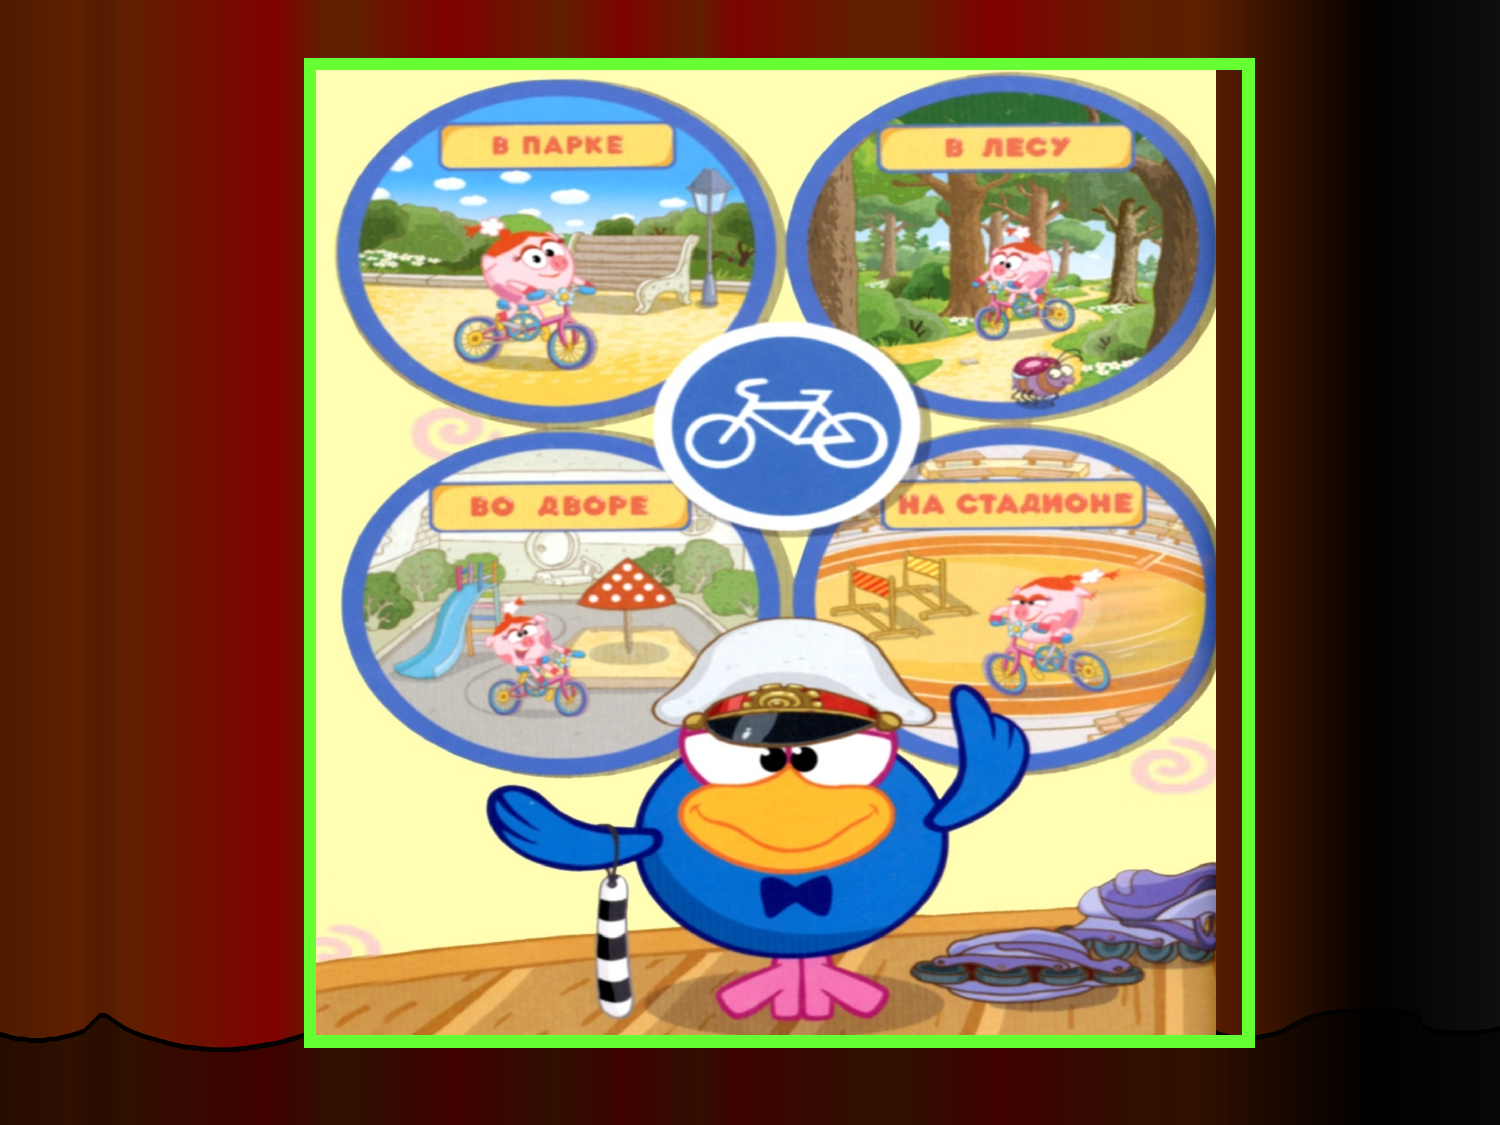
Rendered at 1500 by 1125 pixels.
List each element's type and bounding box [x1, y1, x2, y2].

list [316, 70, 1243, 1036]
